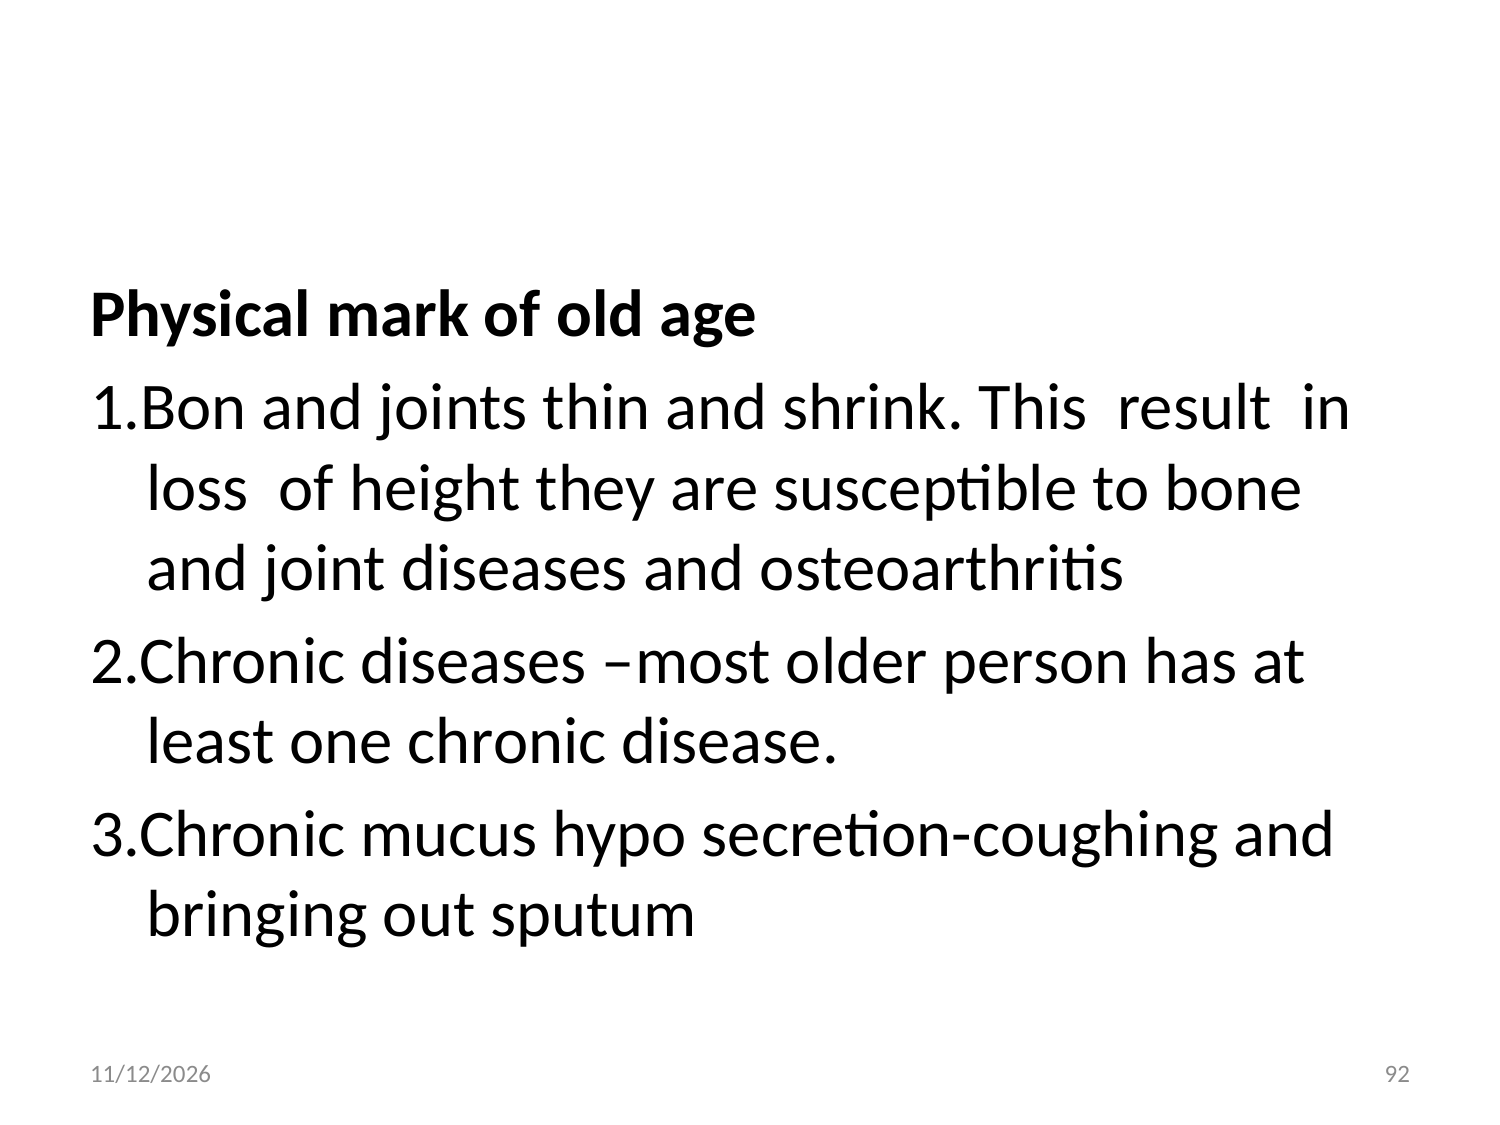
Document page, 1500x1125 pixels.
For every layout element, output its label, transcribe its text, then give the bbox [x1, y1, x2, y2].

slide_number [75, 1042, 425, 1103]
list Physical mark of old age 1.Bon and joints thin and shrink. This result in loss of height they are susceptible to bone and joint diseases and osteoarthritis 2.Chronic diseases –most older person has at least one chronic disease. 3.Chronic mucus hypo secretion-coughing and bringing out sputum [75, 262, 1425, 1005]
slide_number 92 [1074, 1042, 1425, 1103]
